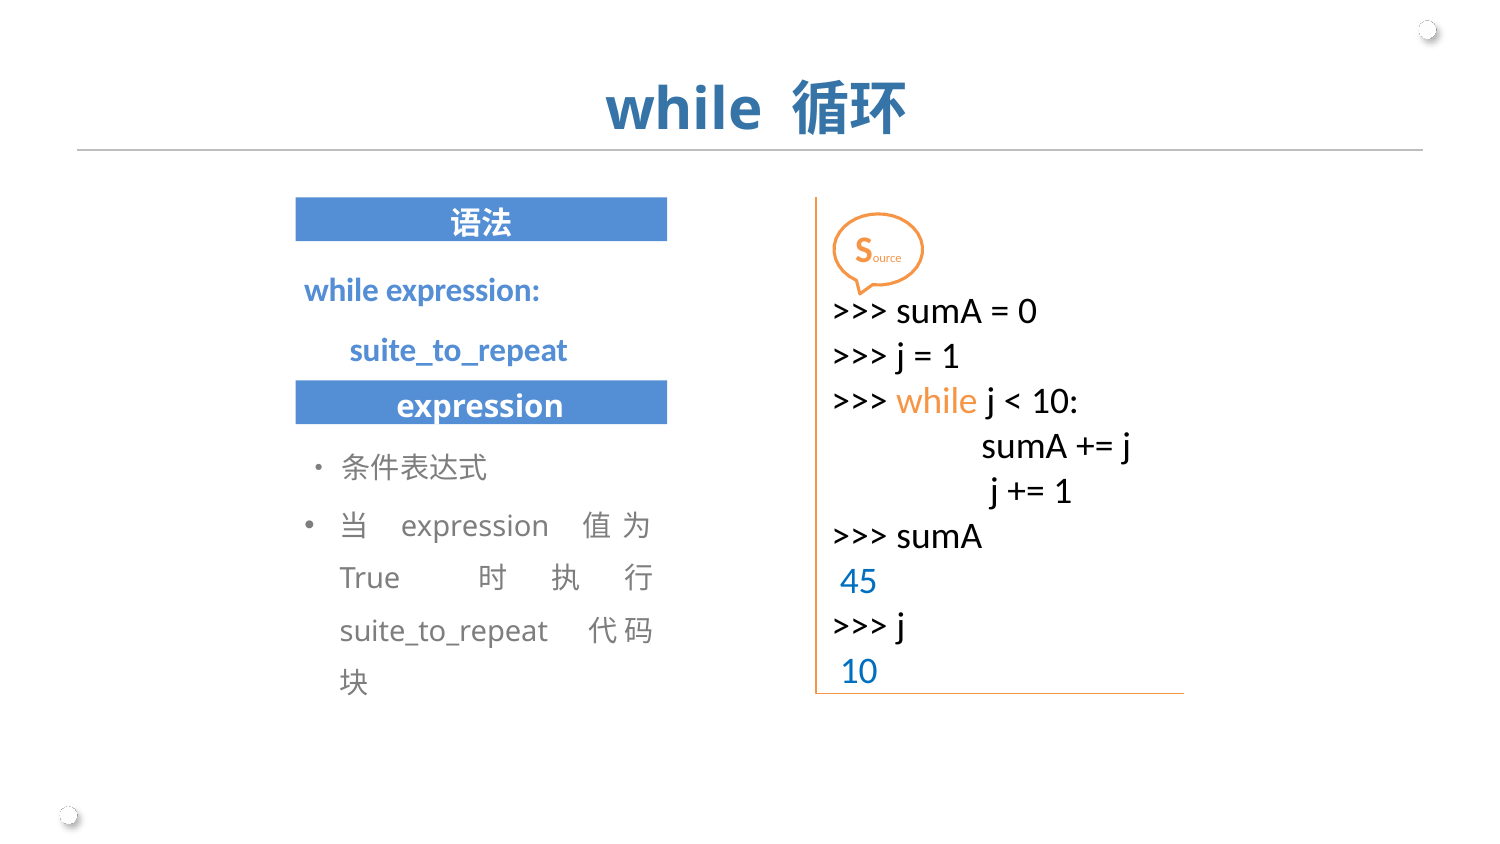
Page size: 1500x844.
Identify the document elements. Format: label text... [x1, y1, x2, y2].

text_box [816, 197, 1184, 694]
text_box 语法 [295, 197, 668, 242]
picture [1411, 14, 1449, 53]
text_box Source >>> sumA = 0 >>> j = 1 >>> while j < 10: sumA += j j += 1 >>> sumA 45 >>> j 10 [829, 224, 1134, 691]
text_box while expression: suite_to_repeat [302, 248, 573, 369]
picture [52, 800, 90, 838]
text_box • 条件表达式 当 expression 值为 True 时 执 行 suite_to_repeat 代码块 [302, 449, 655, 700]
text_box expression [295, 380, 668, 425]
title while 循环 [251, 71, 1249, 213]
text_box [847, 213, 909, 224]
